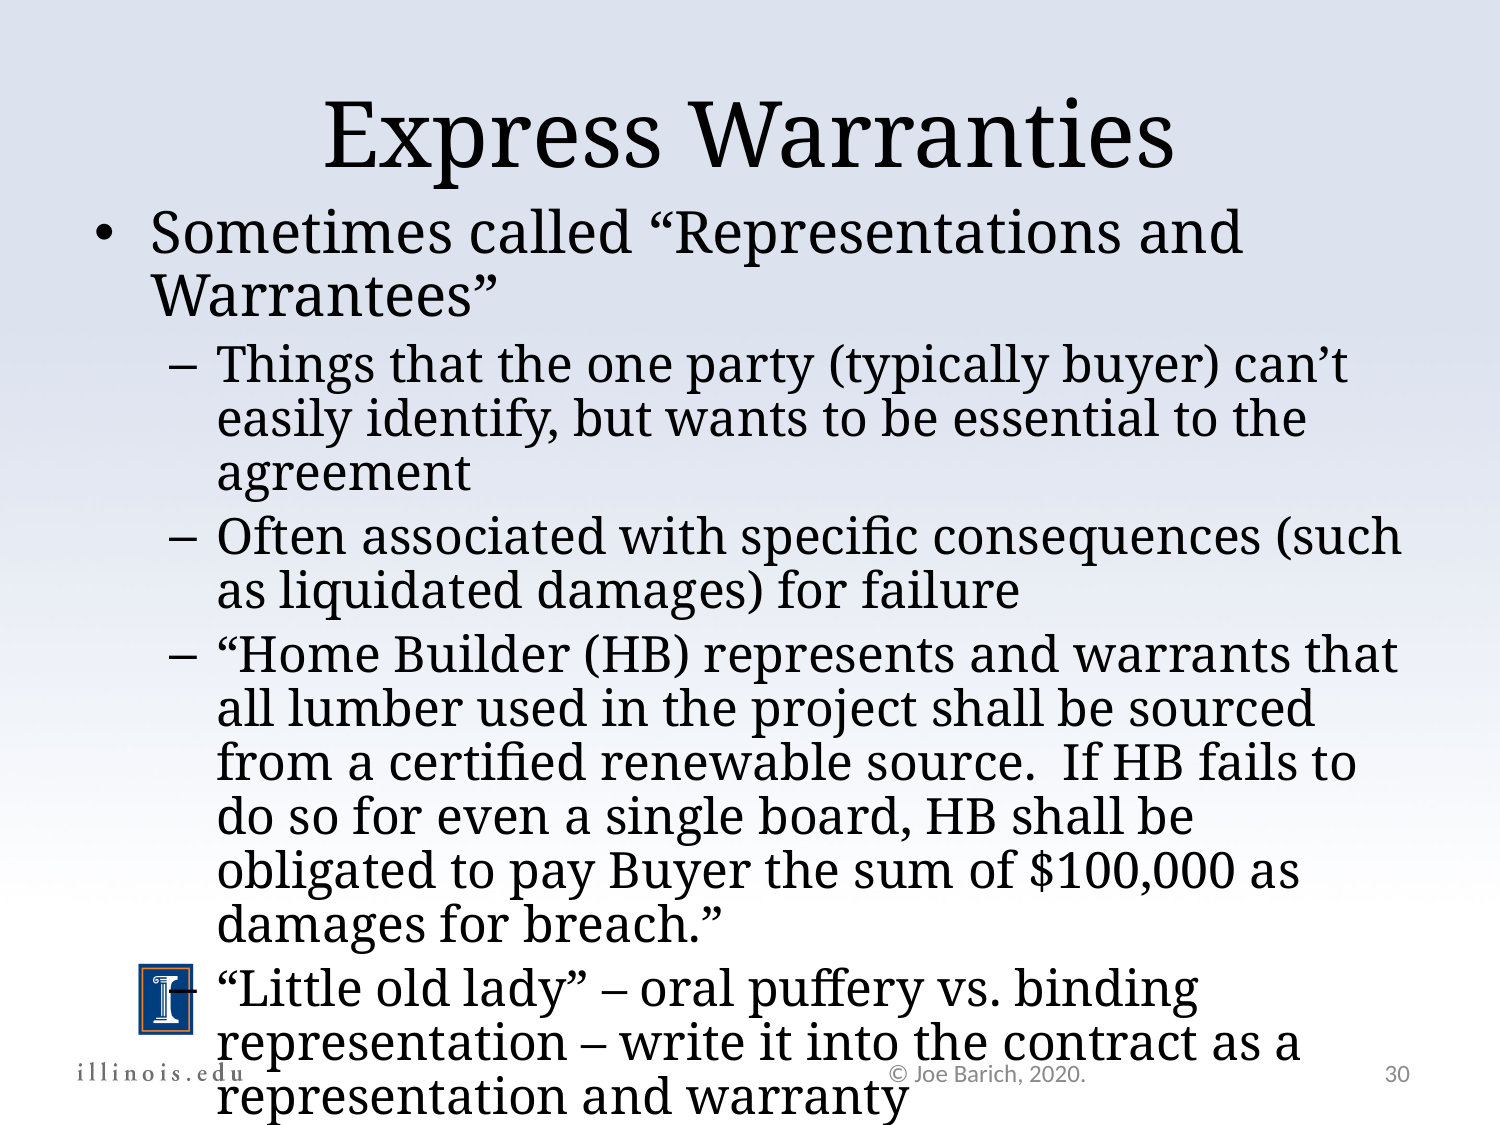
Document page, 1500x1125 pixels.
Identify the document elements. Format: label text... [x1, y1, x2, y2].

footer © Joe Barich, 2020. [750, 1042, 1225, 1103]
list Sometimes called “Representations and Warrantees” Things that the one party (typically buyer) can’t easily identify, but wants to be essential to the agreement Often associated with specific consequences (such as liquidated damages) for failure “Home Builder (HB) represents and warrants that all lumber used in the project shall be sourced from a certified renewable source. If HB fails to do so for even a single board, HB shall be obligated to pay Buyer the sum of $100,000 as damages for breach.” “Little old lady” – oral puffery vs. binding representation – write it into the contract as a representation and warranty [78, 195, 1430, 884]
picture [0, 0, 1500, 1125]
slide_number 30 [1250, 1042, 1425, 1103]
title Express Warranties [74, 37, 1426, 226]
